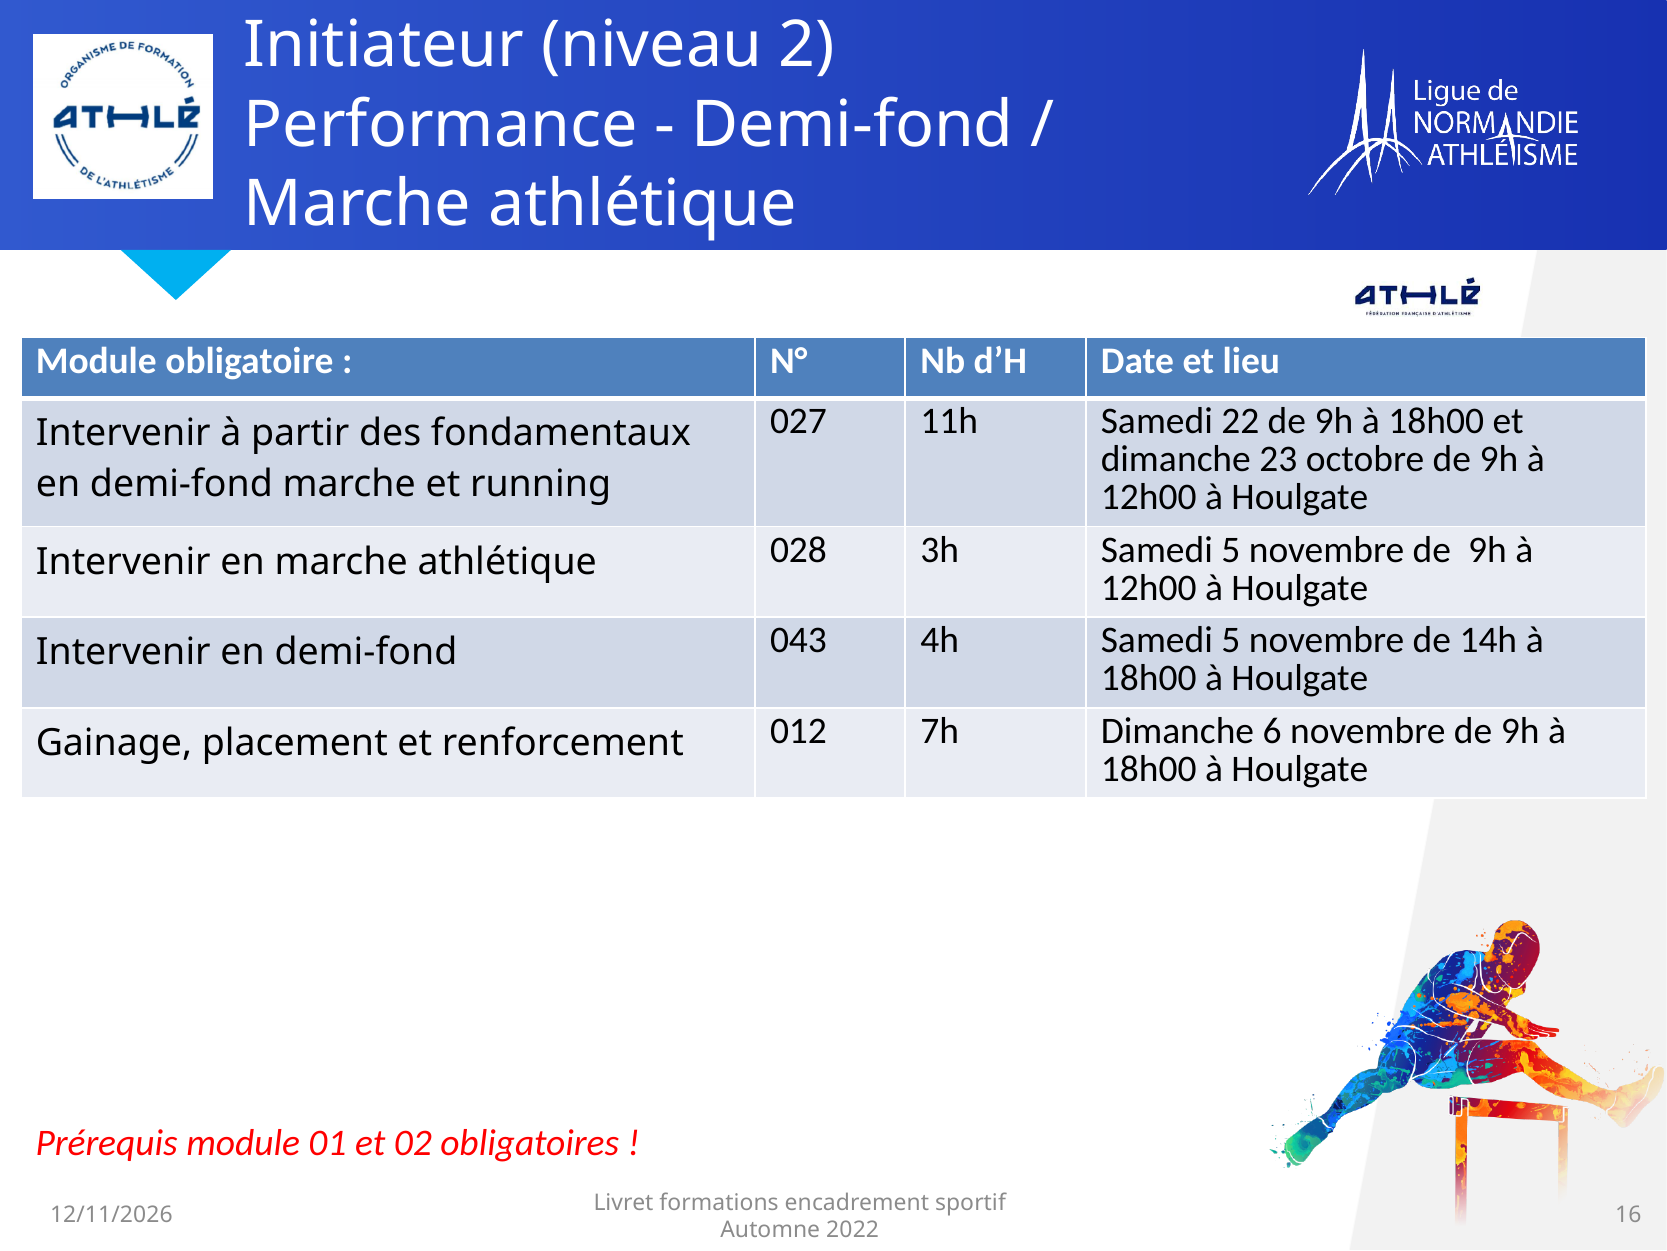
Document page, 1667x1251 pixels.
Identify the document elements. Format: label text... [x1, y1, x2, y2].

table_cell Gainage, placement et renforcement [22, 709, 754, 797]
table_cell 3h [906, 527, 1085, 616]
table_cell 028 [756, 527, 904, 616]
table_cell 7h [906, 709, 1085, 797]
table_cell 043 [756, 618, 904, 707]
table_cell Samedi 5 novembre de 9h à 12h00 à Houlgate [1087, 527, 1645, 616]
picture [1308, 49, 1578, 195]
table_cell Samedi 22 de 9h à 18h00 et dimanche 23 octobre de 9h à 12h00 à Houlgate [1426, 401, 1645, 526]
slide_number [50, 1200, 434, 1228]
table_header N° [756, 338, 904, 396]
text_box Initiateur (niveau 2) Performance - Demi-fond / Marche athlétique [241, 0, 1189, 239]
picture [245, 250, 1667, 1250]
text_box Prérequis module 01 et 02 obligatoires ! [20, 1110, 955, 1171]
table_cell Intervenir en marche athlétique [22, 527, 754, 616]
picture [33, 34, 213, 199]
table_cell Intervenir à partir des fondamentaux en demi-fond marche et running [22, 401, 754, 526]
table_header Date et lieu [1424, 338, 1645, 396]
table_cell Samedi 5 novembre de 14h à 18h00 à Houlgate [1087, 618, 1645, 707]
table_header Nb d’H [906, 338, 917, 396]
table_cell Intervenir en demi-fond [22, 618, 754, 707]
table_cell 012 [756, 709, 904, 797]
footer Livret formations encadrement sportif Automne 2022 [533, 1187, 1067, 1243]
table_cell 027 [756, 401, 904, 526]
table_header Module obligatoire : [22, 338, 754, 396]
table_cell Dimanche 6 novembre de 9h à 18h00 à Houlgate [1087, 709, 1645, 797]
table_cell 4h [906, 618, 1085, 707]
table_cell 11h [906, 401, 915, 526]
